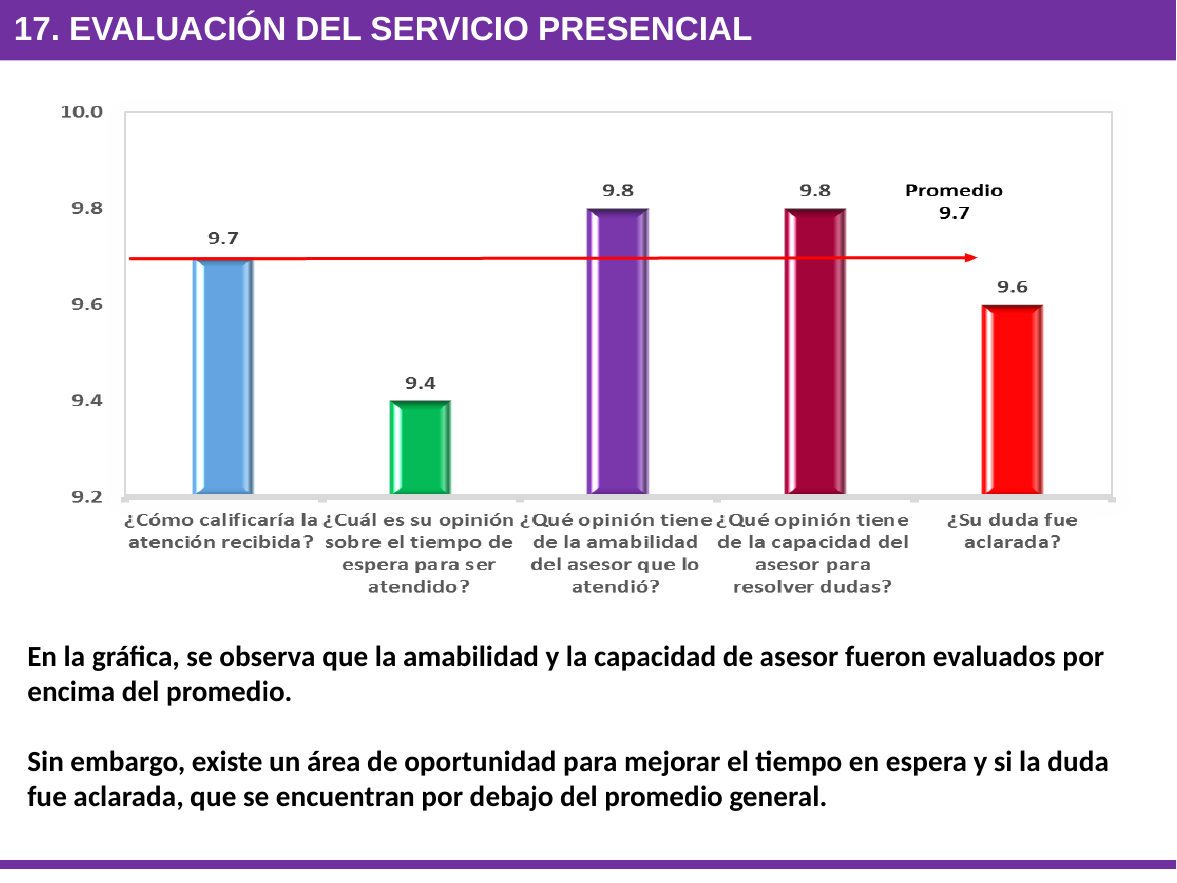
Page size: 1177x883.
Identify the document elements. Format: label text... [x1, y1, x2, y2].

text_box 17. Evaluación del Servicio Presencial [0, 0, 1167, 55]
text_box En la gráfica, se observa que la amabilidad y la capacidad de asesor fueron evaluados por encima del promedio. Sin embargo, existe un área de oportunidad para mejorar el tiempo en espera y si la duda fue aclarada, que se encuentran por debajo del promedio general. [12, 629, 1167, 855]
picture [56, 83, 1145, 604]
